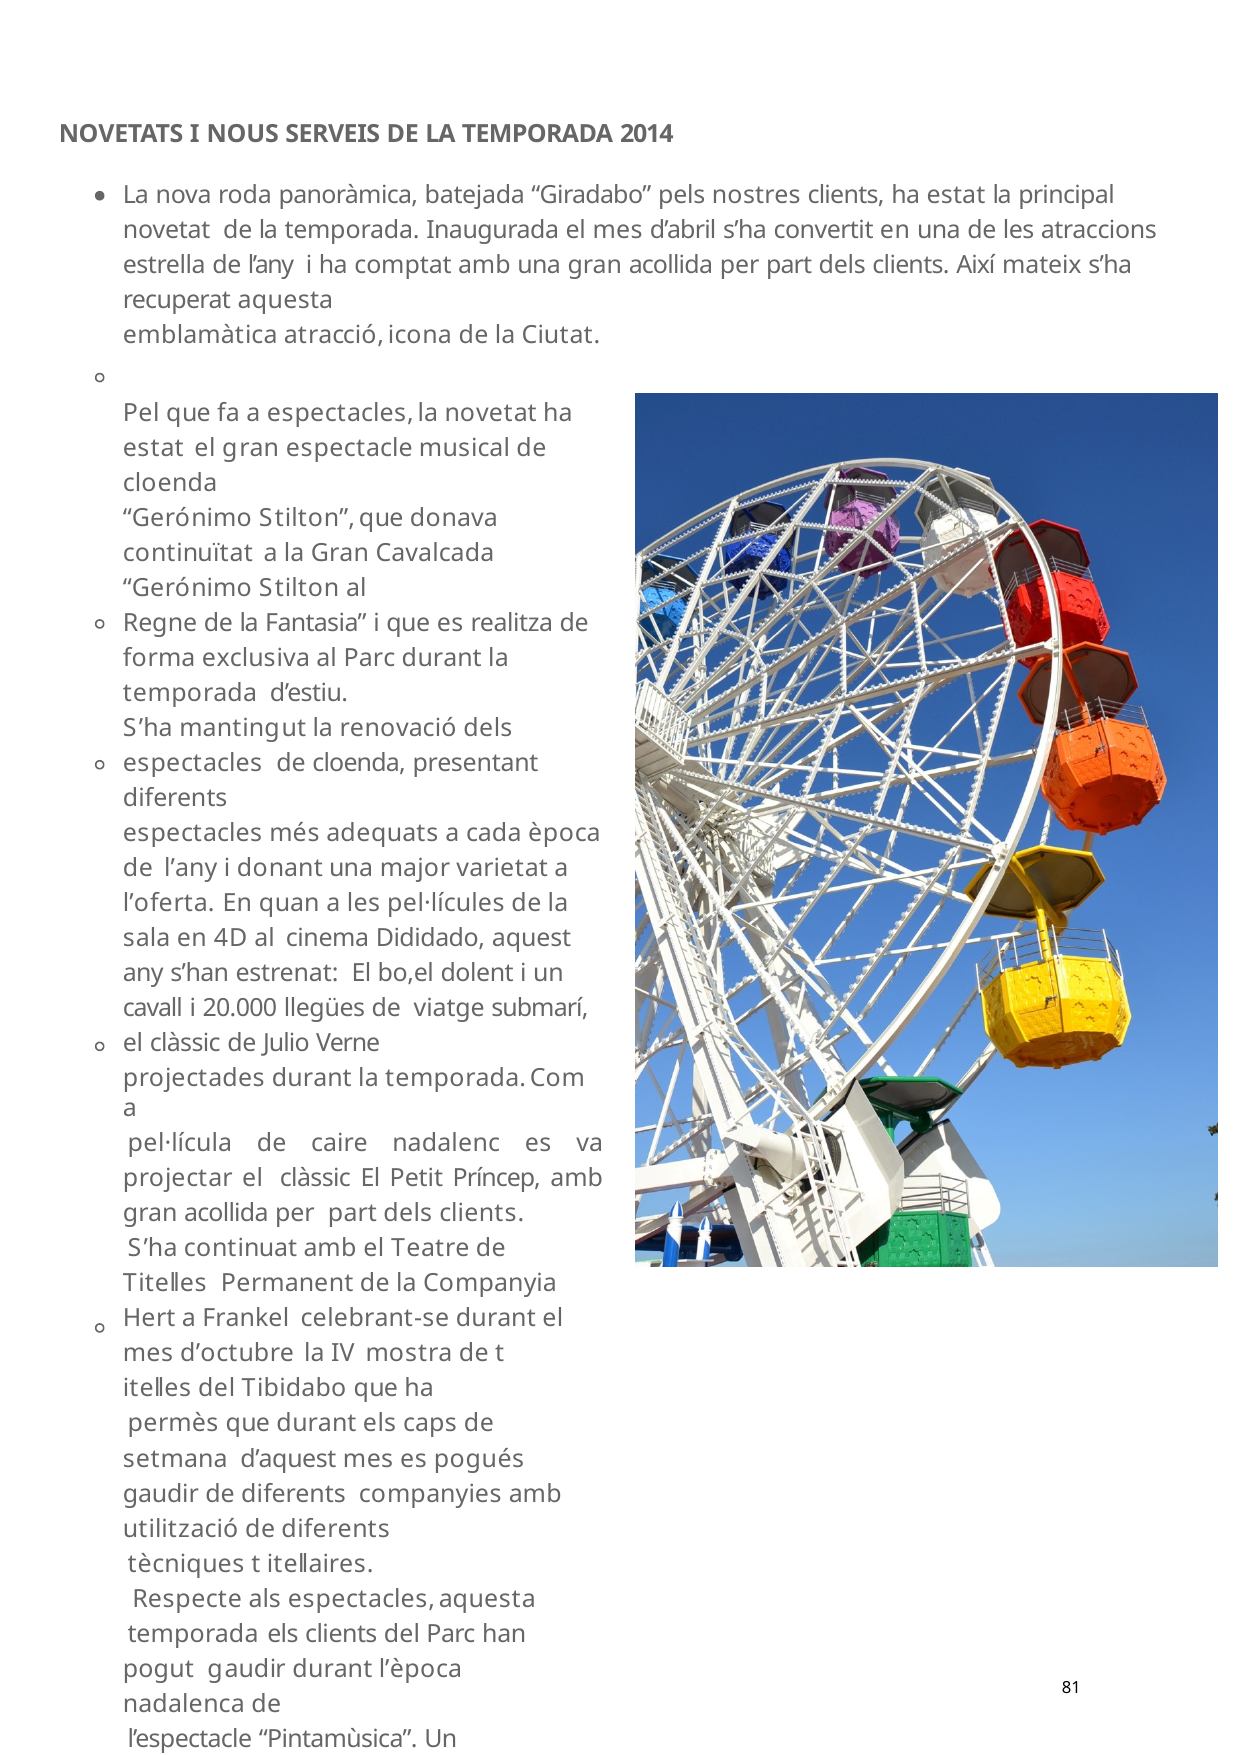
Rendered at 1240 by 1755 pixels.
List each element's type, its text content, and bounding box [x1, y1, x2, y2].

slide_number 81 [1055, 1676, 1096, 1755]
text_box NOVETATS I NOUS SERVEIS DE LA TEMPORADA 2014 La nova roda panoràmica, batejada “Giradabo” pels nostres clients, ha estat la principal novetat de la temporada. Inaugurada el mes d’abril s’ha convertit en una de les atraccions estrella de l’any i ha comptat amb una gran acollida per part dels clients. Així mateix s’ha recuperat aquesta emblamàtica atracció, icona de la Ciutat. Pel que fa a espectacles, la novetat ha estat el gran espectacle musical de cloenda “Gerónimo Stilton”, que donava continuïtat a la Gran Cavalcada “Gerónimo Stilton al Regne de la Fantasia” i que es realitza de forma exclusiva al Parc durant la temporada d’estiu. S’ha mantingut la renovació dels espectacles de cloenda, presentant diferents espectacles més adequats a cada època de l’any i donant una major varietat a l’oferta. En quan a les pel·lícules de la sala en 4D al cinema Dididado, aquest any s’han estrenat: El bo,el dolent i un cavall i 20.000 llegües de viatge submarí, el clàssic de Julio Verne projectades durant la temporada. Com a pel·lícula de caire nadalenc es va projectar el clàssic El Petit Príncep, amb gran acollida per part dels clients. S’ha continuat amb el Teatre de Titelles Permanent de la Companyia Hert a Frankel celebrant-se durant el mes d’octubre la IV mostra de t itelles del Tibidabo que ha permès que durant els caps de setmana d’aquest mes es pogués gaudir de diferents companyies amb utilització de diferents tècniques t itellaires. Respecte als espectacles, aquesta temporada els clients del Parc han pogut gaudir durant l’època nadalenca de l’espectacle “Pintamùsica”. Un espectacle totalment innovador que ofereix una experiència sensorial i que està adreçat especialment a nadons i nens de fins a 5 anys. [56, 114, 1173, 1755]
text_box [94, 190, 105, 201]
picture [635, 392, 1218, 1267]
